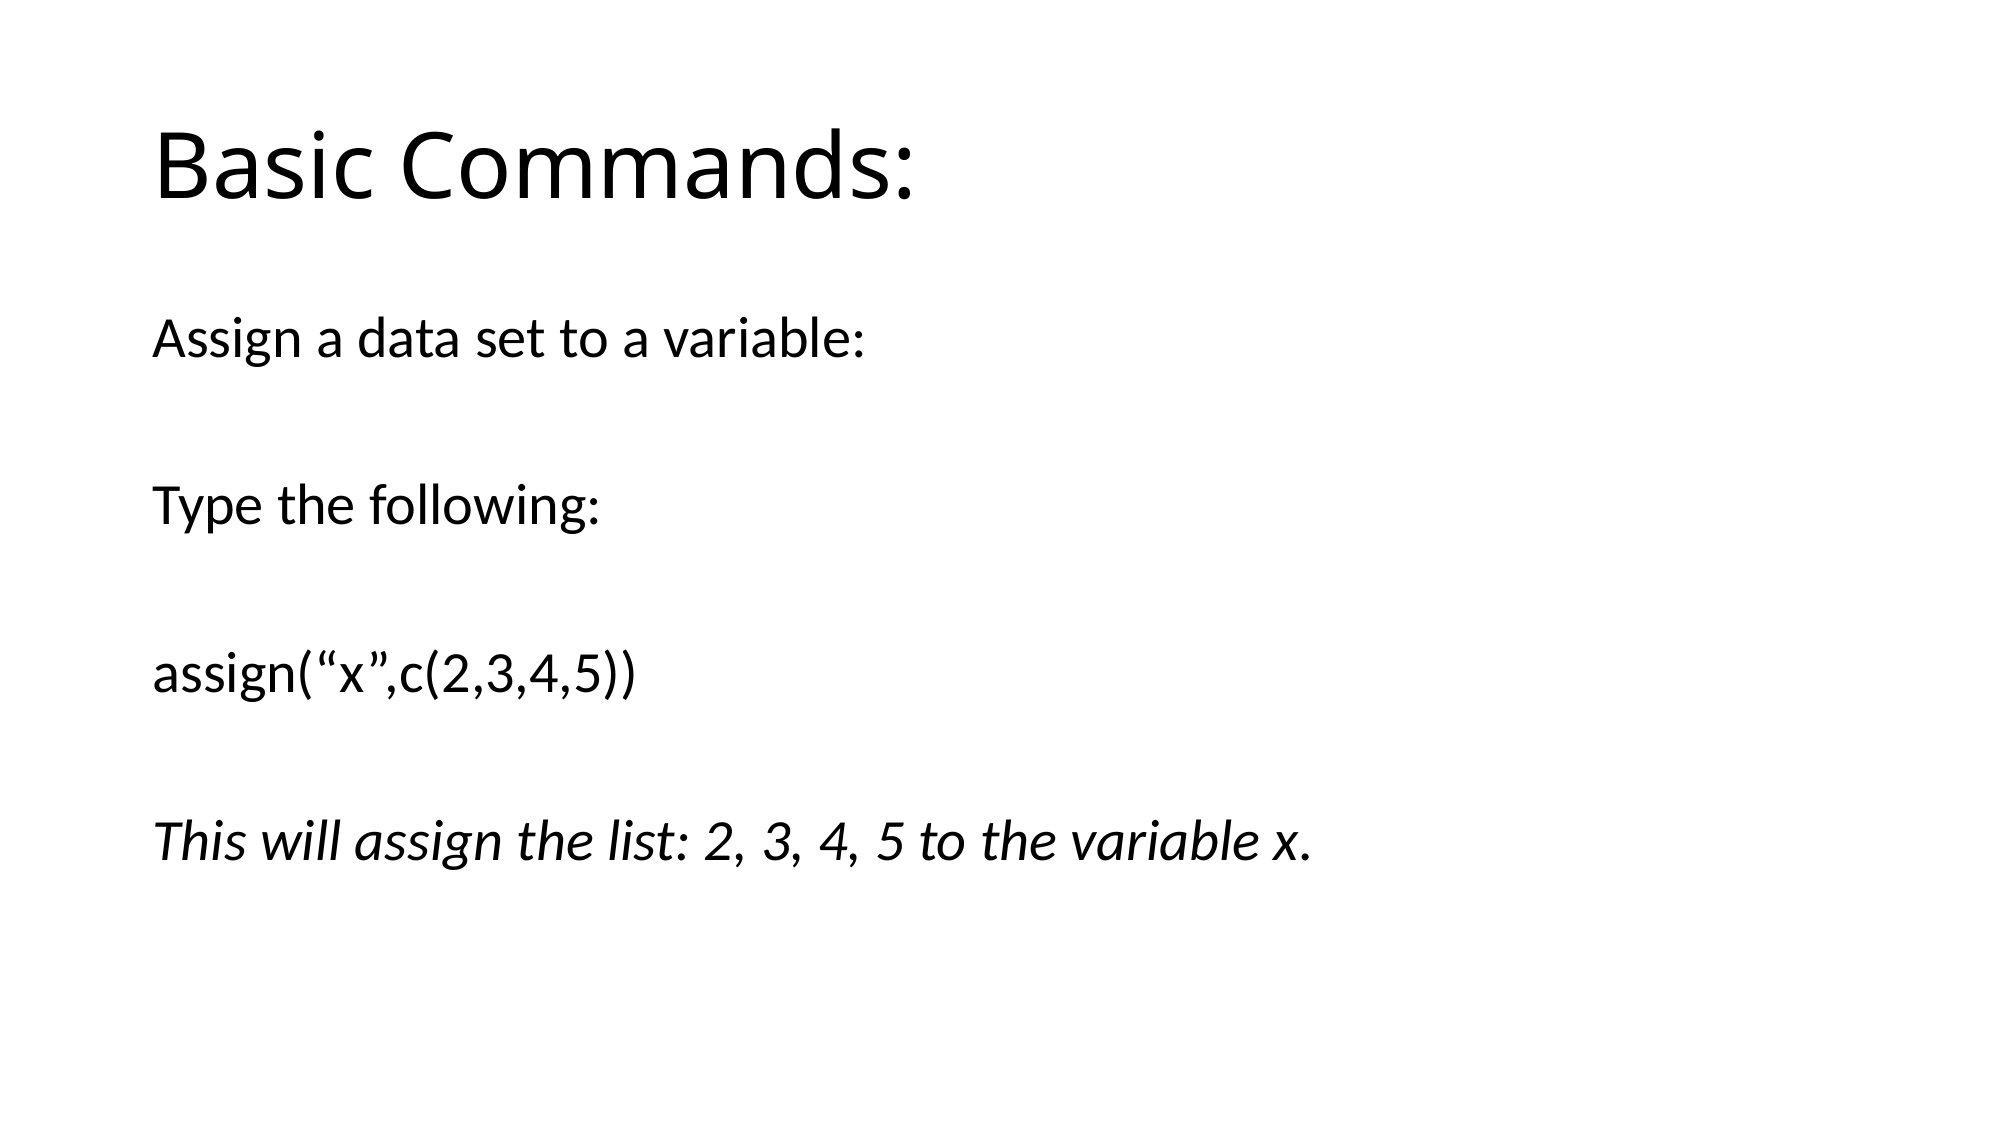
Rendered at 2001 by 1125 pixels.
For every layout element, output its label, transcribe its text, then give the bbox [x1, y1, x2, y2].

list Assign a data set to a variable: Type the following: assign(“x”,c(2,3,4,5)) This will assign the list: 2, 3, 4, 5 to the variable x. [137, 299, 1863, 1014]
title Basic Commands: [137, 59, 1863, 278]
